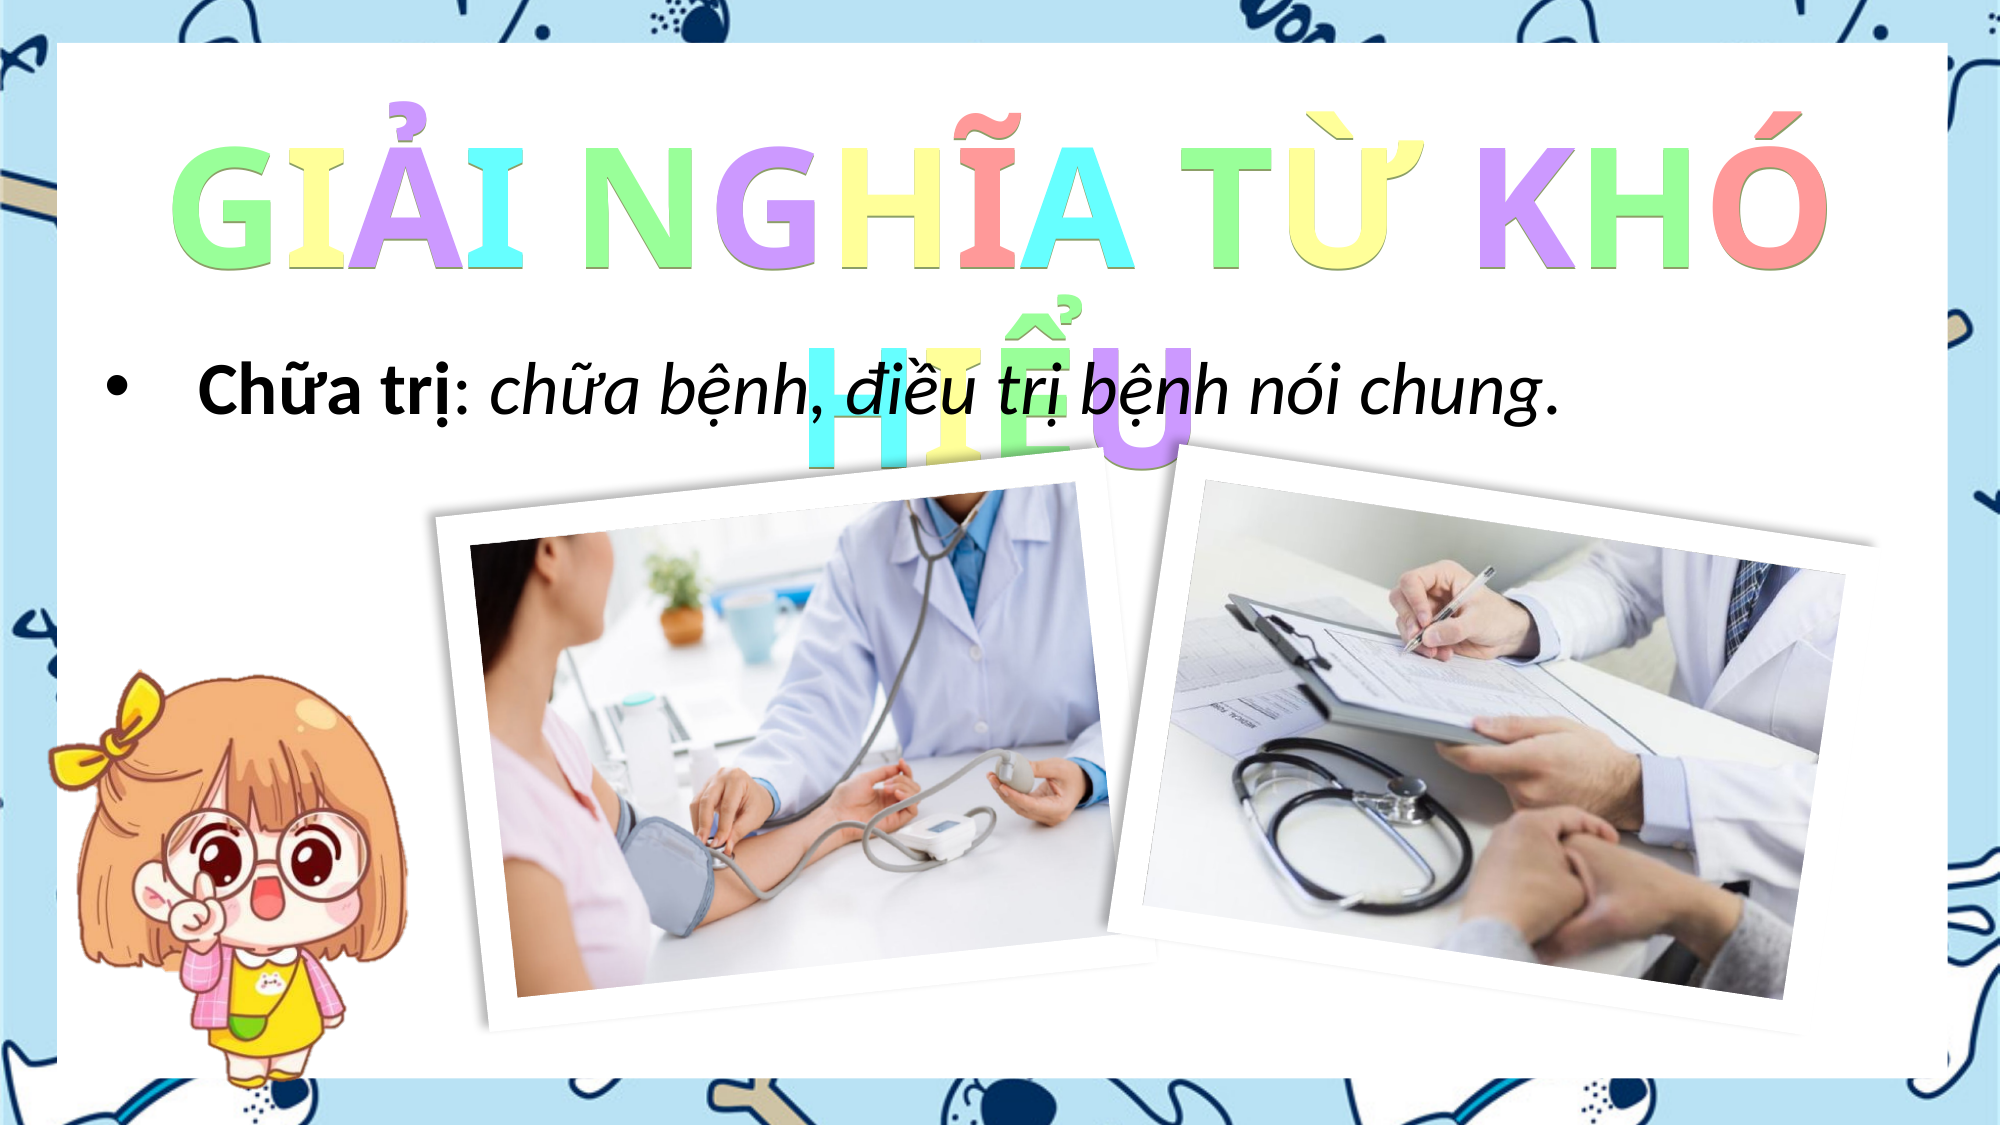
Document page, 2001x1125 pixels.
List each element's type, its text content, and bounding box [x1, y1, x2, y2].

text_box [138, 93, 1862, 313]
text_box Chữa trị: chữa bệnh, điều trị bệnh nói chung. [89, 331, 1836, 437]
picture [0, 0, 2000, 1125]
